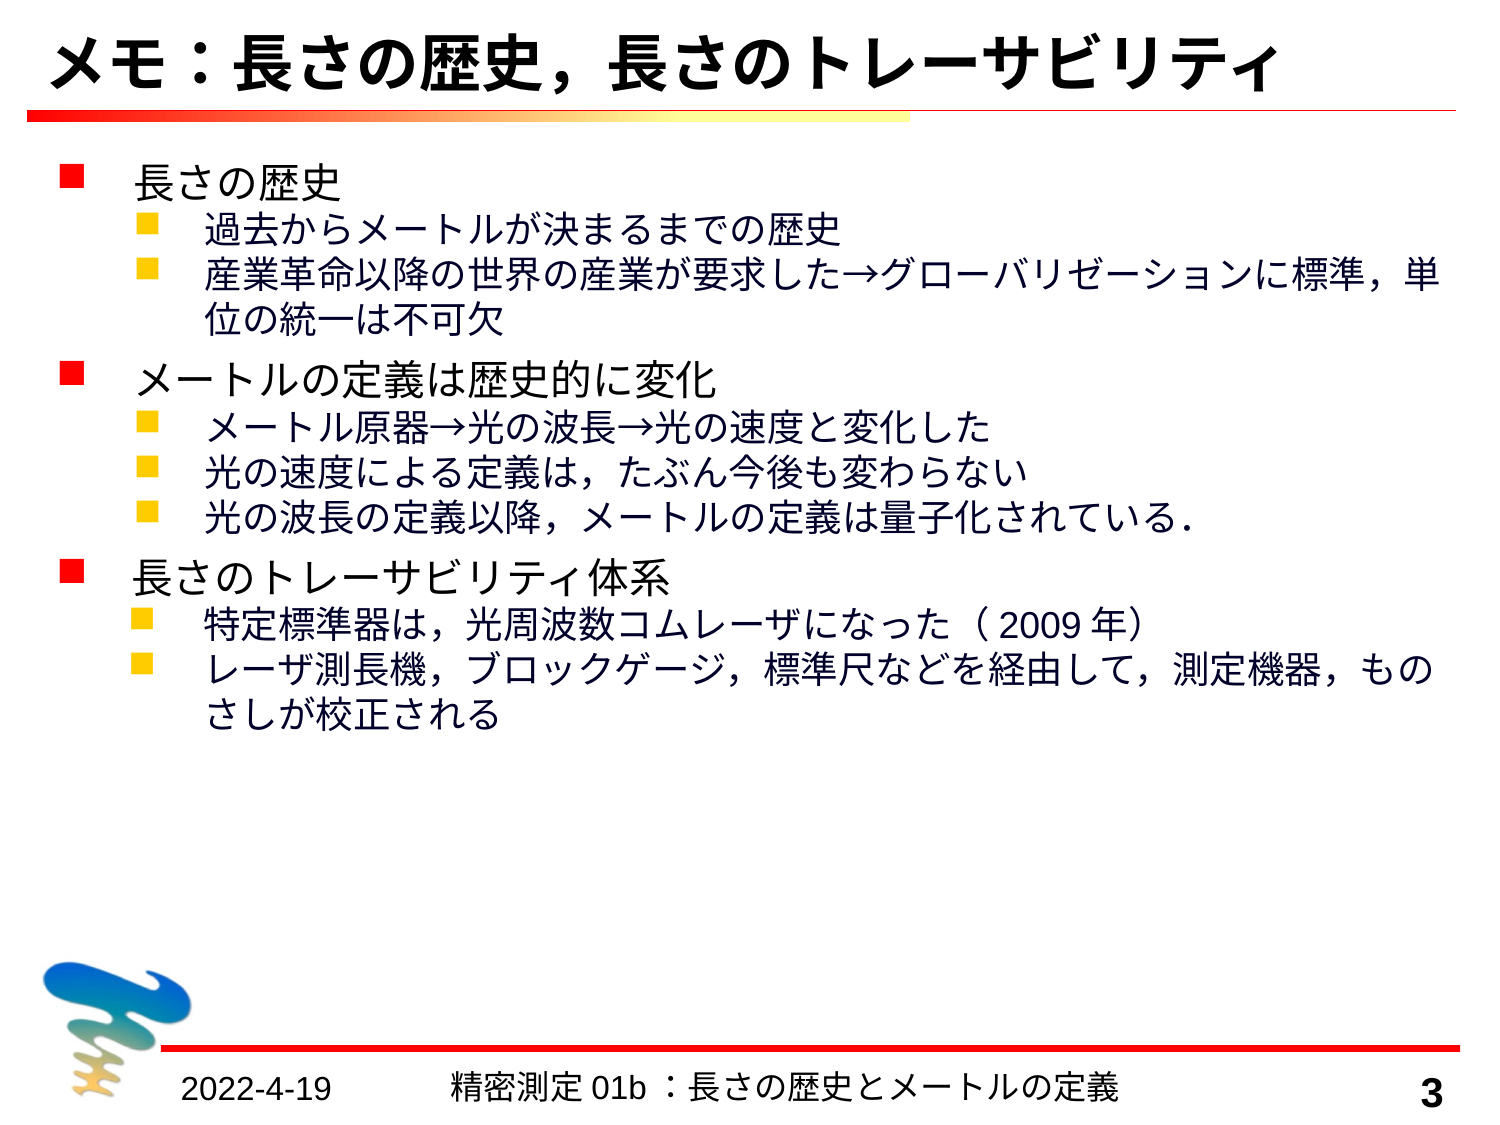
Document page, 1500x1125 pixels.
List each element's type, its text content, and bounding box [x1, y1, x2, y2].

title メモ：長さの歴史，長さのトレーサビリティ [29, 30, 1460, 107]
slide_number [165, 1059, 377, 1106]
slide_number 3 [1210, 1058, 1460, 1103]
list 長さの歴史 過去からメートルが決まるまでの歴史 産業革命以降の世界の産業が要求した→グローバリゼーションに標準，単位の統一は不可欠 メートルの定義は歴史的に変化 メートル原器→光の波長→光の速度と変化した 光の速度による定義は，たぶん今後も変わらない 光の波長の定義以降，メートルの定義は量子化されている． 長さのトレーサビリティ体系 特定標準器は，光周波数コムレーザになった（2009年） レーザ測長機，ブロックゲージ，標準尺などを経由して，測定機器，ものさしが校正される [40, 148, 1460, 1036]
footer 精密測定01b：長さの歴史とメートルの定義 [395, 1058, 1176, 1103]
picture [17, 942, 207, 1119]
